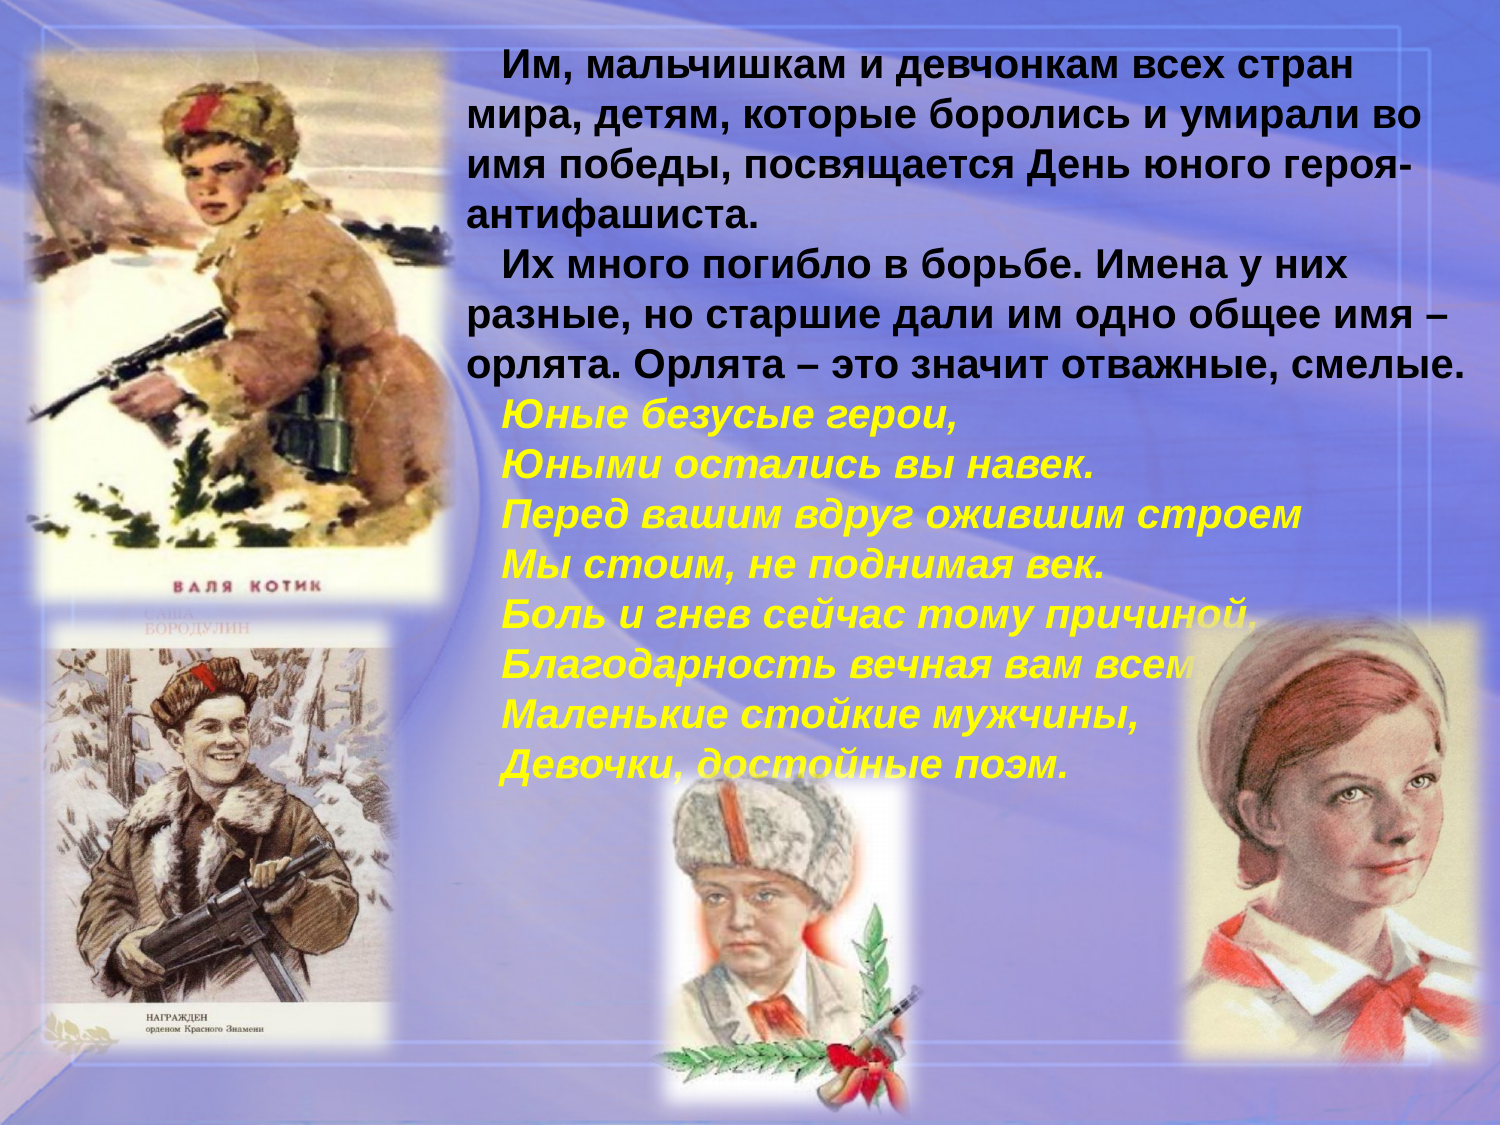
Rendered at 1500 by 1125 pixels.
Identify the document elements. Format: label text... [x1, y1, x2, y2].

text_box Им, мальчишкам и девчонкам всех стран мира, детям, которые боролись и умирали во имя победы, посвящается День юного героя-антифашиста. Их много погибло в борьбе. Имена у них разные, но старшие дали им одно общее имя – орлята. Орлята – это значит отважные, смелые. Юные безусые герои, Юными остались вы навек. Перед вашим вдруг ожившим строем Мы стоим, не поднимая век. Боль и гнев сейчас тому причиной, Благодарность вечная вам всем, Маленькие стойкие мужчины, Девочки, достойные поэм. [451, 29, 1488, 840]
picture [0, 0, 1500, 1125]
